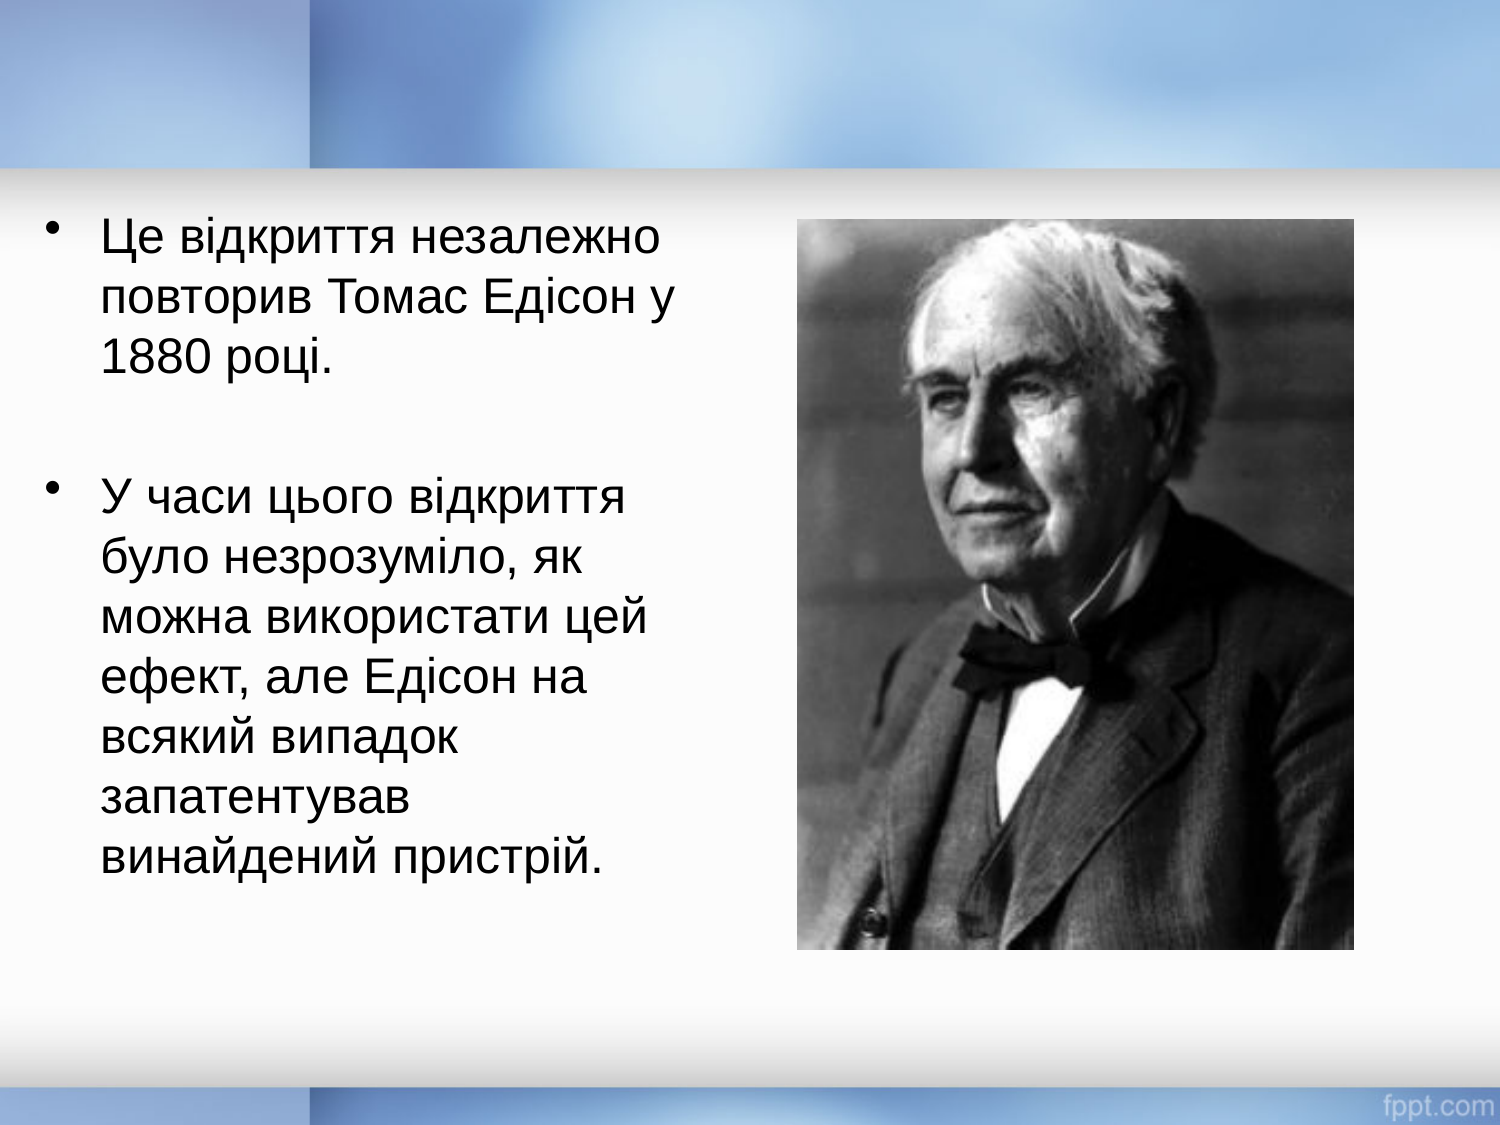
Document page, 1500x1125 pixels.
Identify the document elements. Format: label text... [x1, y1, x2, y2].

picture [0, 0, 1500, 1125]
list Це відкриття незалежно повторив Томас Едісон у 1880 році. У часи цього відкриття було незрозуміло, як можна використати цей ефект, але Едісон на всякий випадок запатентував винайдений пристрій. [29, 196, 703, 1029]
